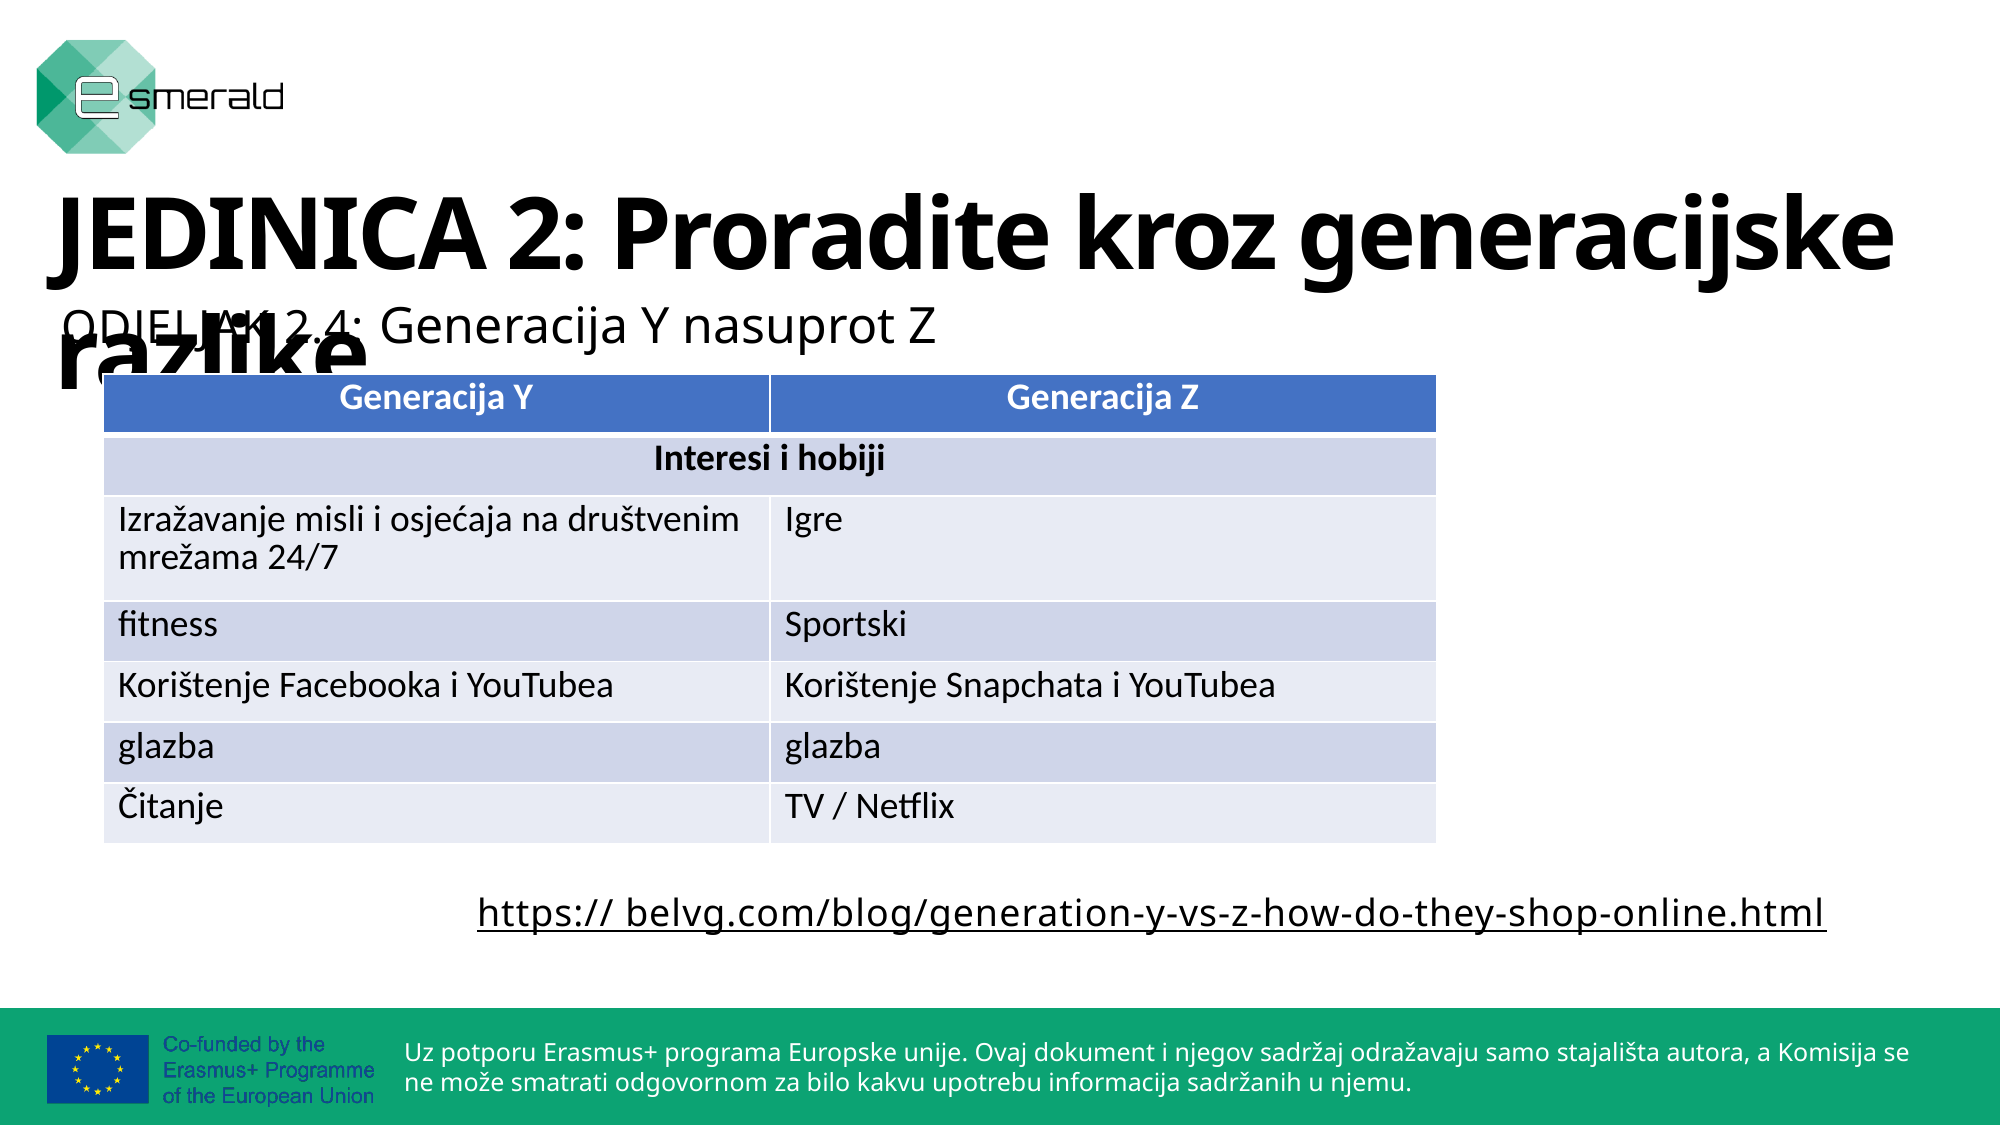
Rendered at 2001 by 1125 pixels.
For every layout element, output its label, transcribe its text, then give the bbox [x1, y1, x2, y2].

picture [15, 18, 302, 169]
table_header Generacija Z [771, 375, 1436, 432]
table_cell TV / Netflix [771, 784, 1436, 843]
text_box ODJELJAK 2.4: Generacija Y nasuprot Z [61, 290, 1588, 354]
table_header Generacija Y [104, 375, 769, 432]
table_cell Igre [771, 497, 1436, 600]
table_cell Korištenje Facebooka i YouTubea [104, 662, 769, 721]
text_box https:// belvg.com/blog/generation-y-vs-z-how-do-they-shop-online.html [311, 886, 1837, 941]
table_cell glazba [771, 723, 1436, 782]
table_cell fitness [104, 602, 769, 661]
text_box JEDINICA 2: Proradite kroz generacijske razlike [52, 167, 1914, 410]
table_cell Korištenje Snapchata i YouTubea [771, 662, 1436, 721]
table_cell glazba [104, 723, 769, 782]
table_cell Izražavanje misli i osjećaja na društvenim mrežama 24/7 [104, 497, 769, 600]
table_cell Interesi i hobiji [104, 438, 1436, 495]
table_cell Sportski [771, 602, 1436, 661]
table_cell Čitanje [104, 784, 769, 843]
picture [47, 1035, 374, 1107]
